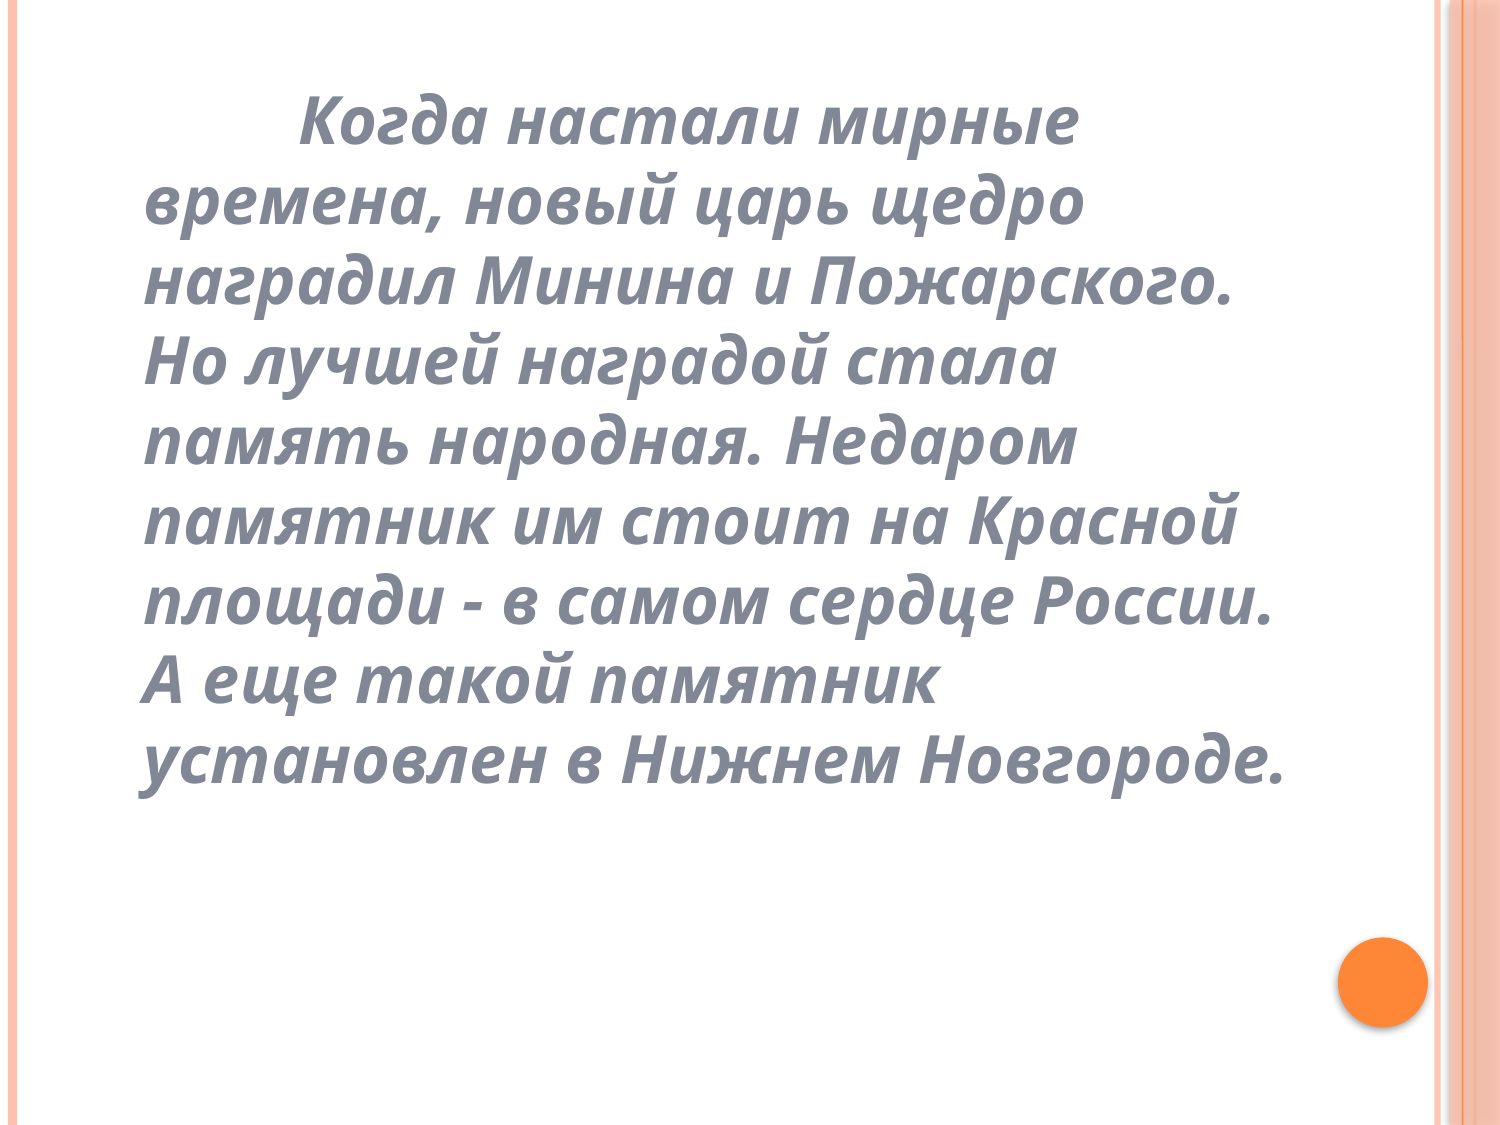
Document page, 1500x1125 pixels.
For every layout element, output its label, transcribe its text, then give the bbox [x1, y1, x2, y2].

text_box Когда настали мирные времена, новый царь щедро наградил Минина и Пожарского. Но лучшей наградой стала память народная. Недаром памятник им стоит на Красной площади - в самом сердце России. А еще такой памятник установлен в Нижнем Новгороде. [128, 70, 1318, 805]
